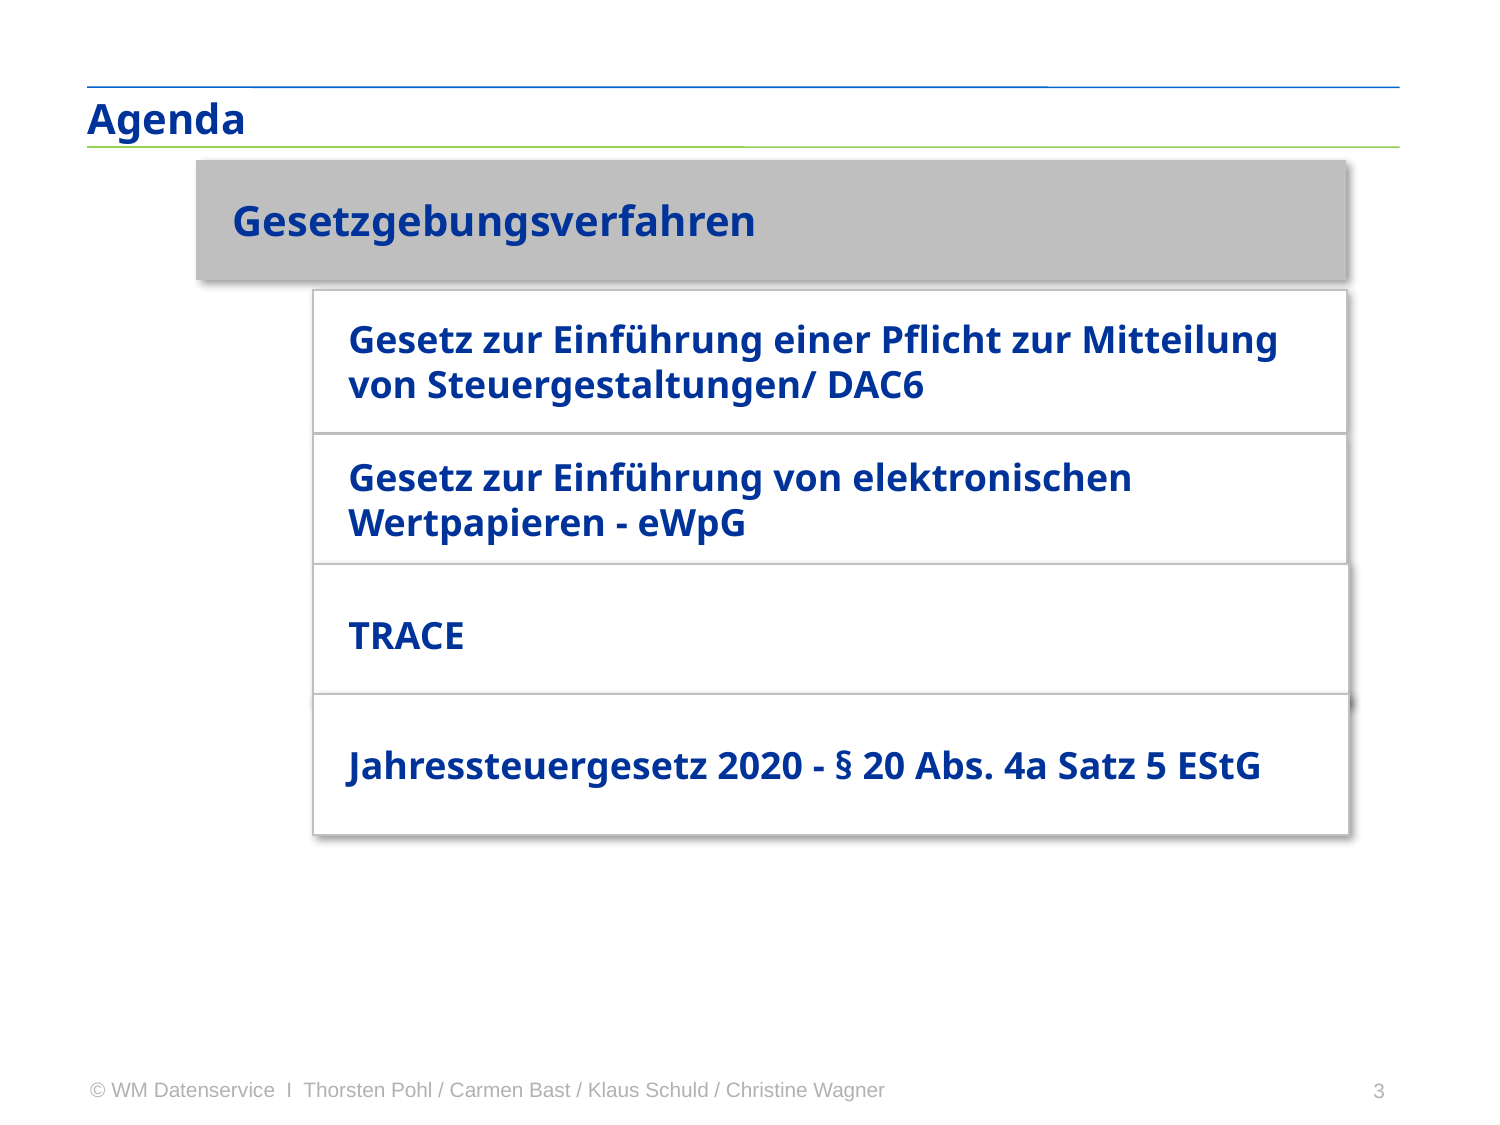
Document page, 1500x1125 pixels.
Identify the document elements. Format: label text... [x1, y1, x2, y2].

text_box Jahressteuergesetz 2020 - § 20 Abs. 4a Satz 5 EStG [312, 693, 1349, 836]
title Agenda [72, 61, 1385, 174]
text_box Gesetz zur Einführung von elektronischen Wertpapieren - eWpG [312, 434, 1347, 563]
text_box Gesetz zur Einführung einer Pflicht zur Mitteilung von Steuergestaltungen/ DAC6 [312, 290, 1347, 433]
text_box Gesetzgebungsverfahren [197, 160, 1346, 279]
text_box 3 [997, 1070, 1400, 1115]
text_box TRACE [312, 563, 1349, 693]
